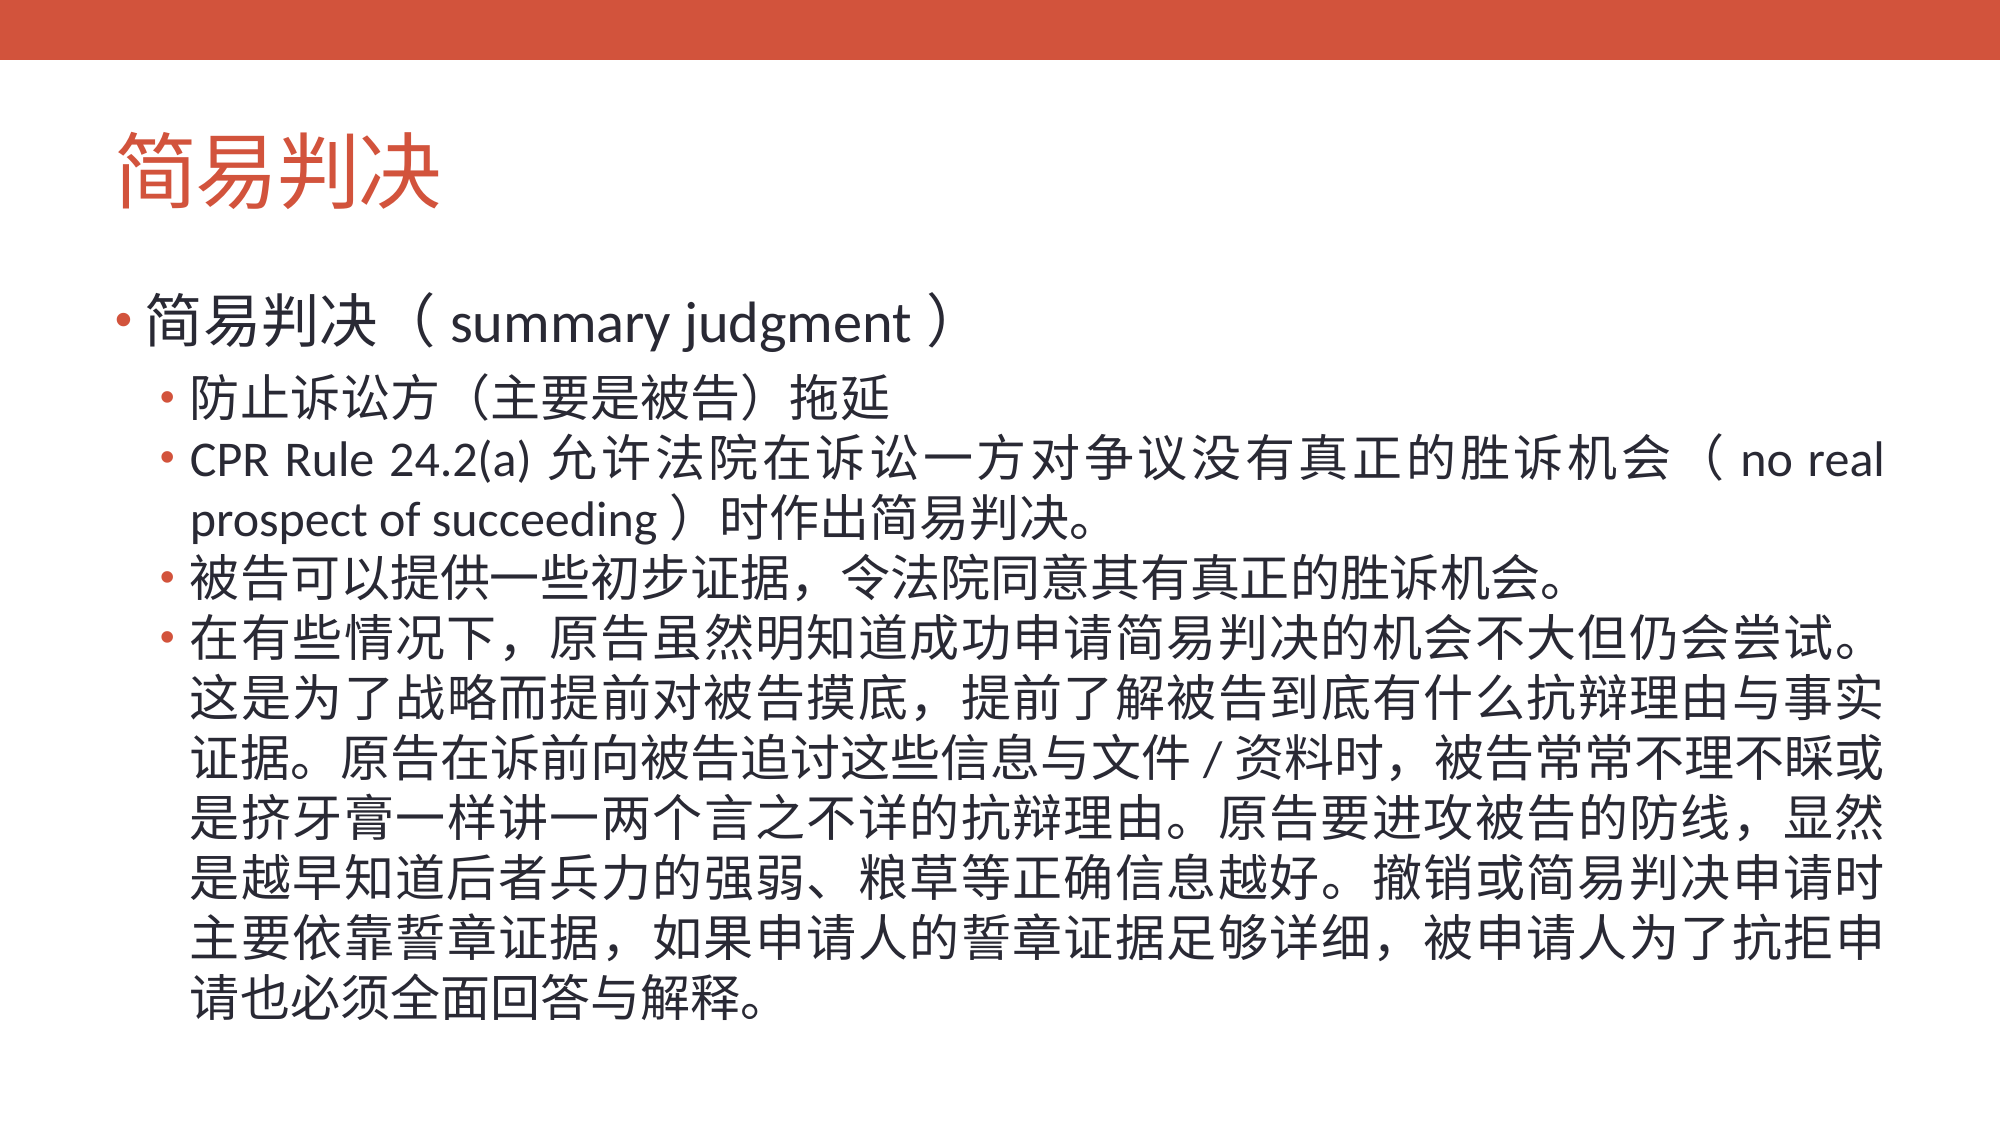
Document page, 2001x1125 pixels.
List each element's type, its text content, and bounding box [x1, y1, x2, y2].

title 简易判决 [99, 87, 1900, 250]
list 简易判决（summary judgment） 防止诉讼方（主要是被告）拖延 CPR Rule 24.2(a)允许法院在诉讼一方对争议没有真正的胜诉机会（no real prospect of succeeding）时作出简易判决。 被告可以提供一些初步证据，令法院同意其有真正的胜诉机会。 在有些情况下，原告虽然明知道成功申请简易判决的机会不大但仍会尝试。这是为了战略而提前对被告摸底，提前了解被告到底有什么抗辩理由与事实证据。原告在诉前向被告追讨这些信息与文件/资料时，被告常常不理不睬或是挤牙膏一样讲一两个言之不详的抗辩理由。原告要进攻被告的防线，显然是越早知道后者兵力的强弱、粮草等正确信息越好。撤销或简易判决申请时主要依靠誓章证据，如果申请人的誓章证据足够详细，被申请人为了抗拒申请也必须全面回答与解释。 [99, 262, 1900, 1063]
